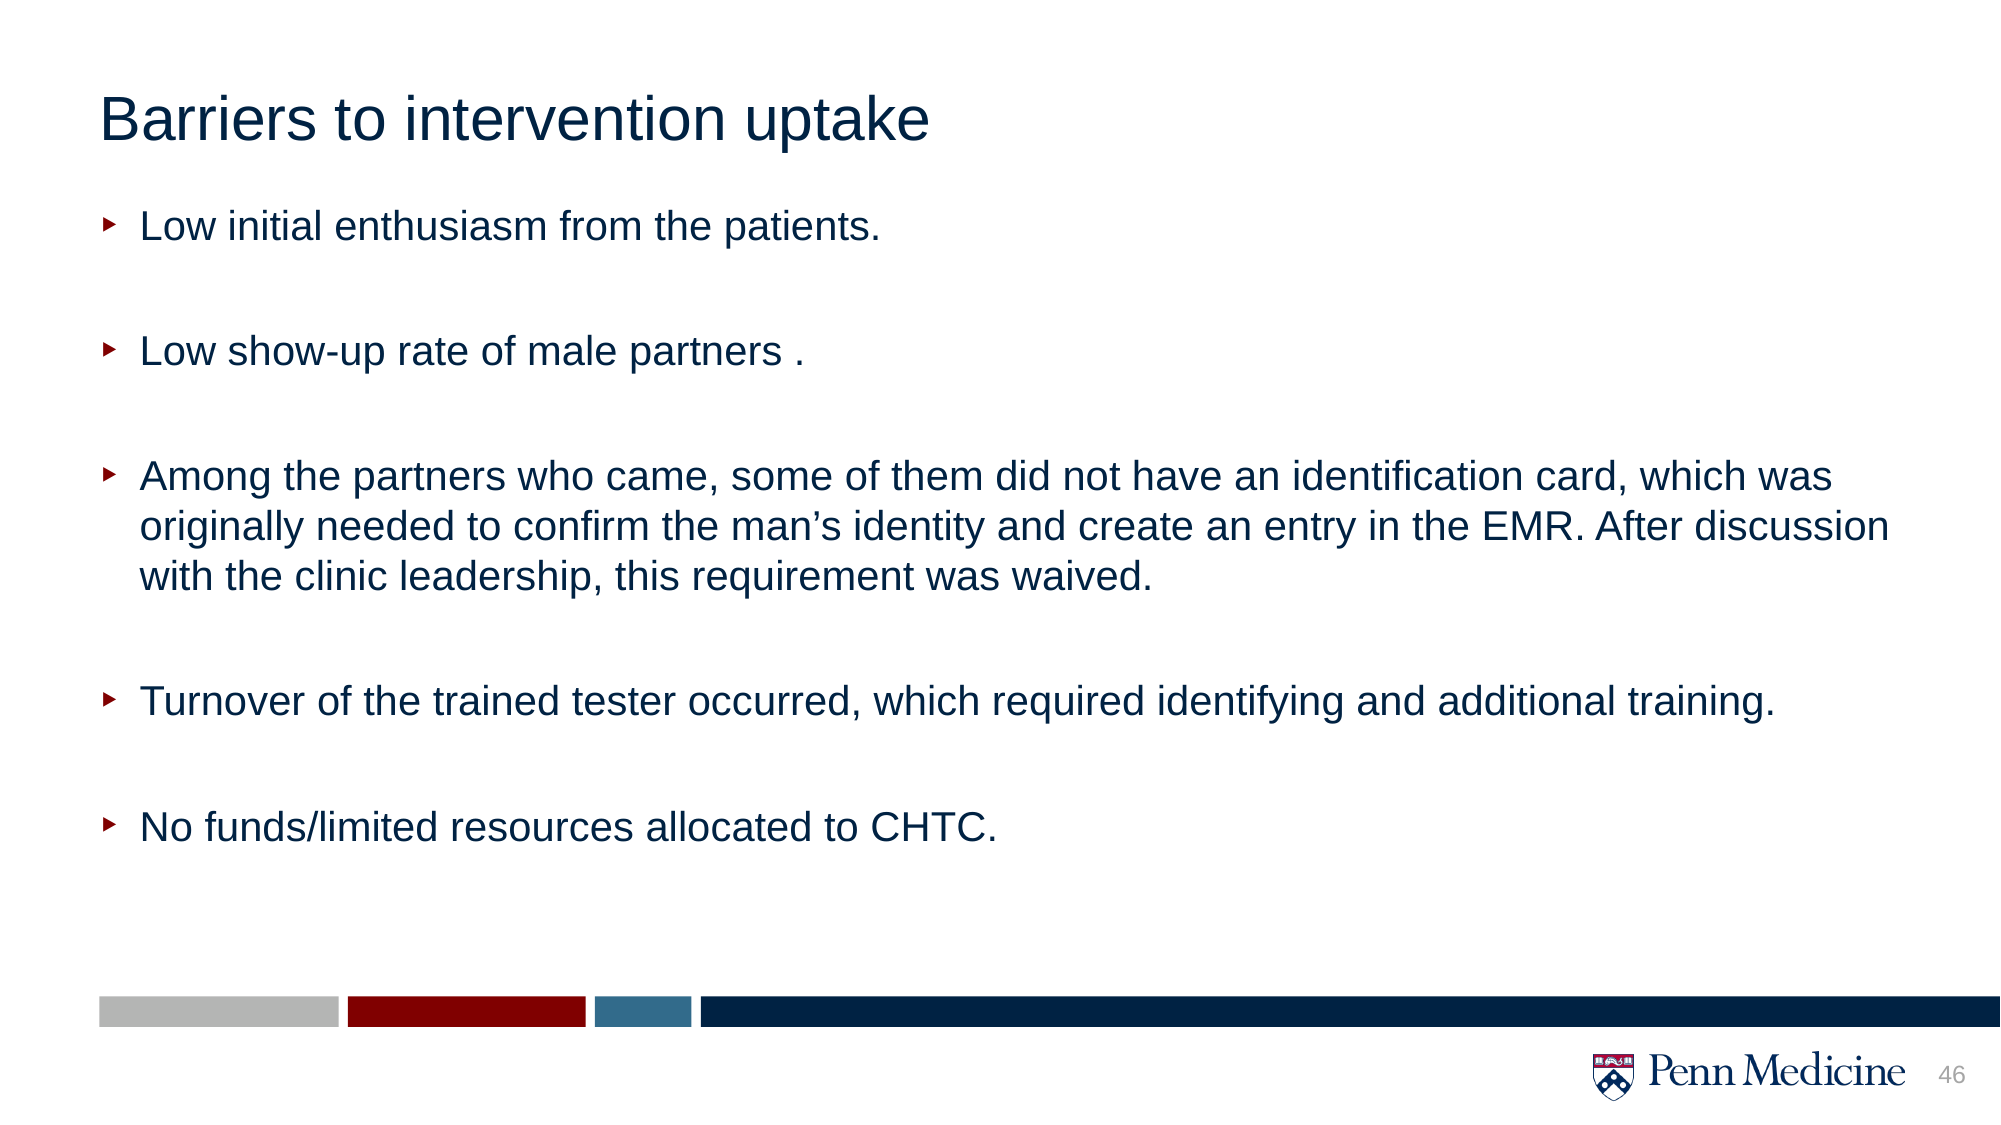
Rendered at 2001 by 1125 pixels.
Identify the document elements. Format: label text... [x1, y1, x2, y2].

list Low initial enthusiasm from the patients. Low show-up rate of male partners . Among the partners who came, some of them did not have an identification card, which was originally needed to confirm the man’s identity and create an entry in the EMR. After discussion with the clinic leadership, this requirement was waived. Turnover of the trained tester occurred, which required identifying and additional training. No funds/limited resources allocated to CHTC. [99, 182, 1916, 872]
title Barriers to intervention uptake [99, 78, 1916, 154]
